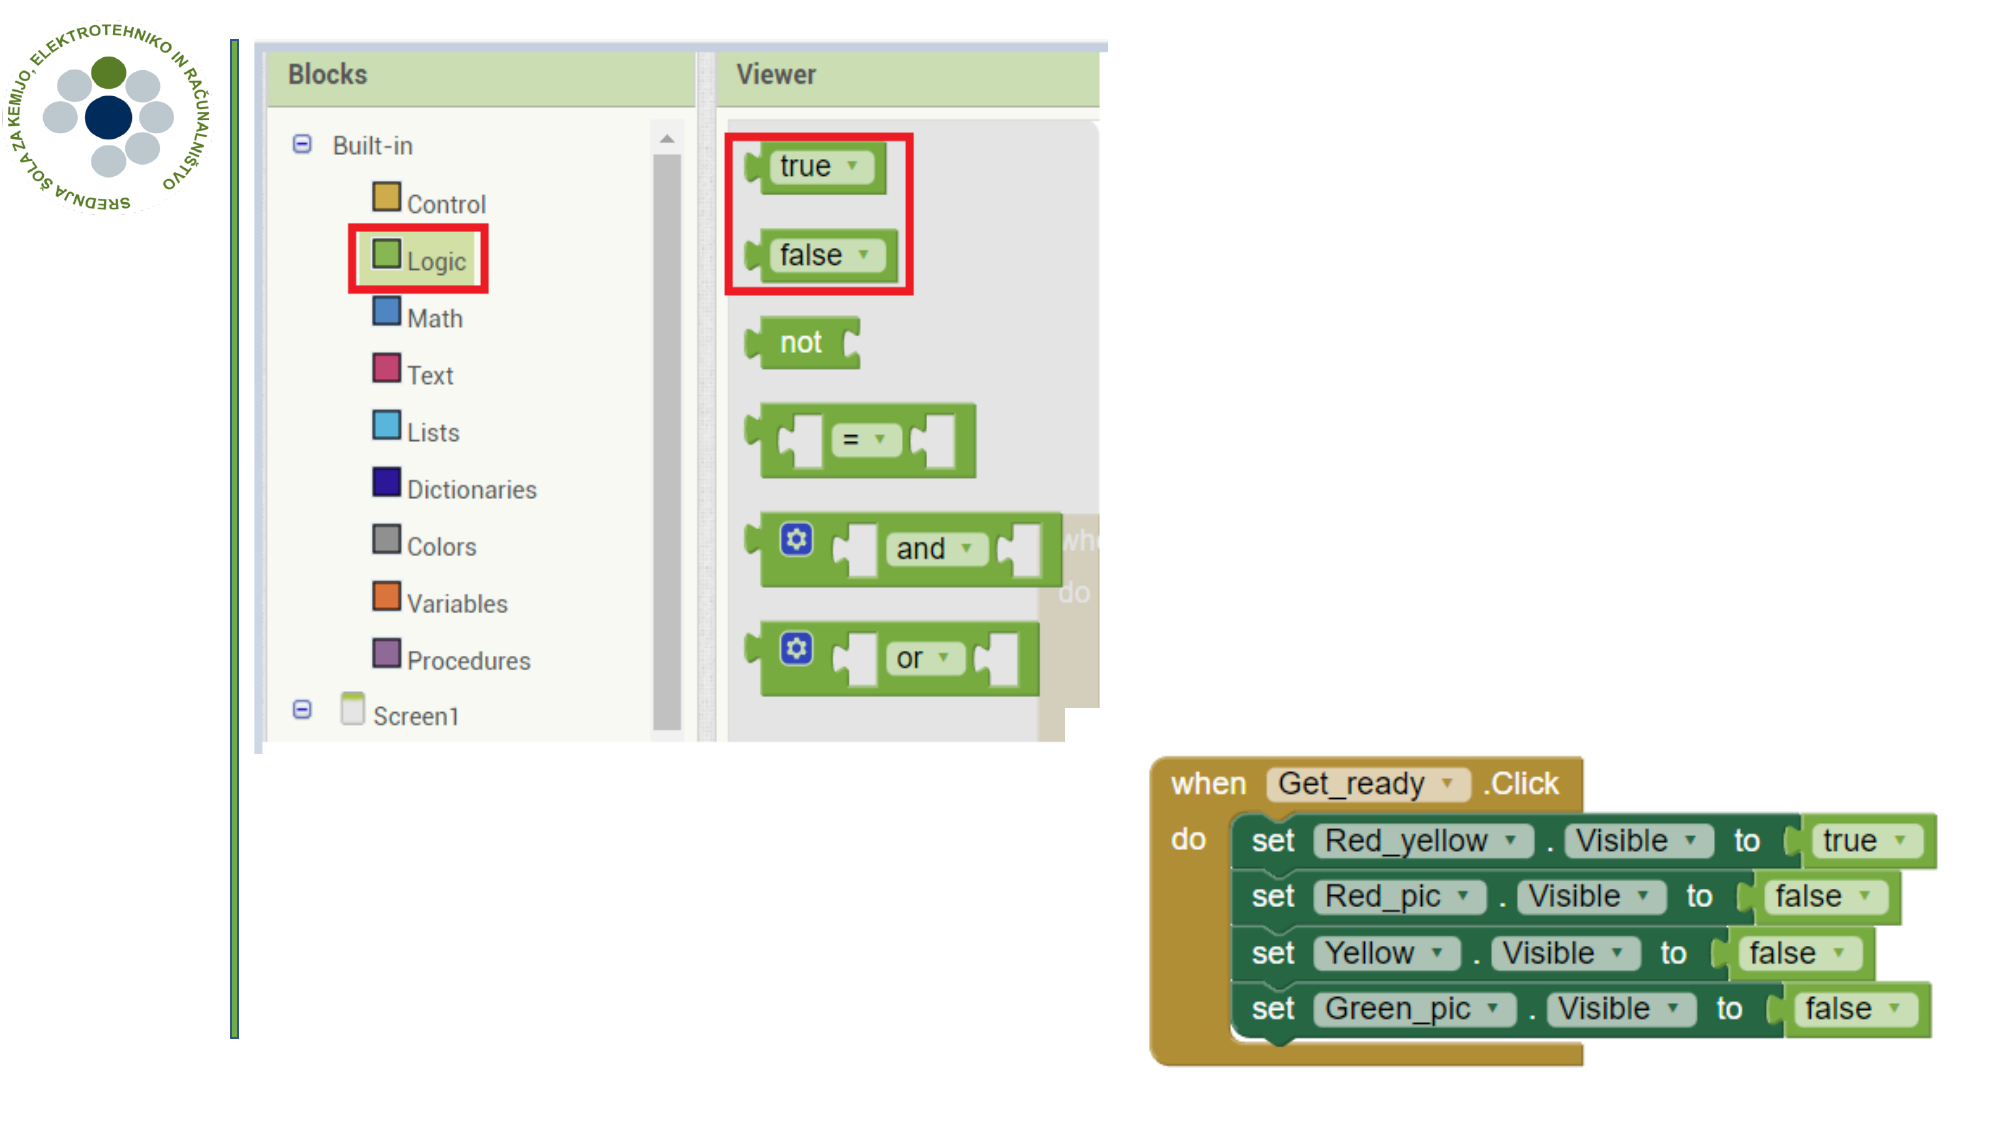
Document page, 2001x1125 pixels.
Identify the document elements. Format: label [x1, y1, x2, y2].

picture [253, 39, 2000, 1125]
text_box [0, 18, 239, 1039]
